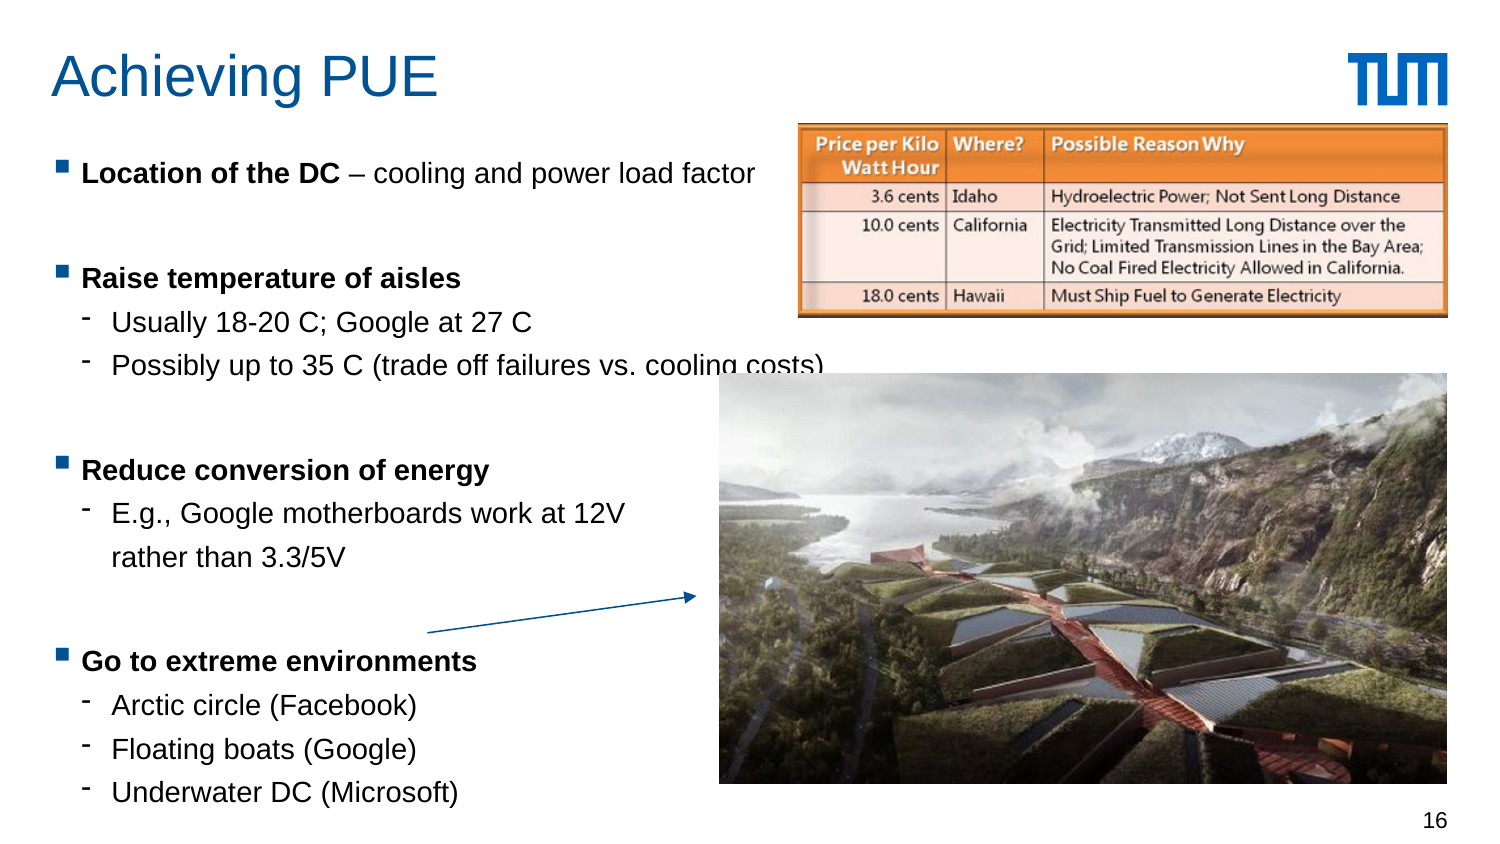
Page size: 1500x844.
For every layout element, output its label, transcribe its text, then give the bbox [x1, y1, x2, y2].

list Location of the DC – cooling and power load factor Raise temperature of aisles Usually 18-20 C; Google at 27 C Possibly up to 35 C (trade off failures vs. cooling costs) Reduce conversion of energy E.g., Google motherboards work at 12V rather than 3.3/5V Go to extreme environments Arctic circle (Facebook) Floating boats (Google) Underwater DC (Microsoft) Reuse dissipated heat [52, 149, 1449, 771]
picture [718, 373, 1448, 784]
picture [797, 123, 1449, 318]
slide_number 16 [1111, 796, 1448, 842]
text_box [427, 595, 697, 633]
title Achieving PUE [50, 41, 1448, 110]
